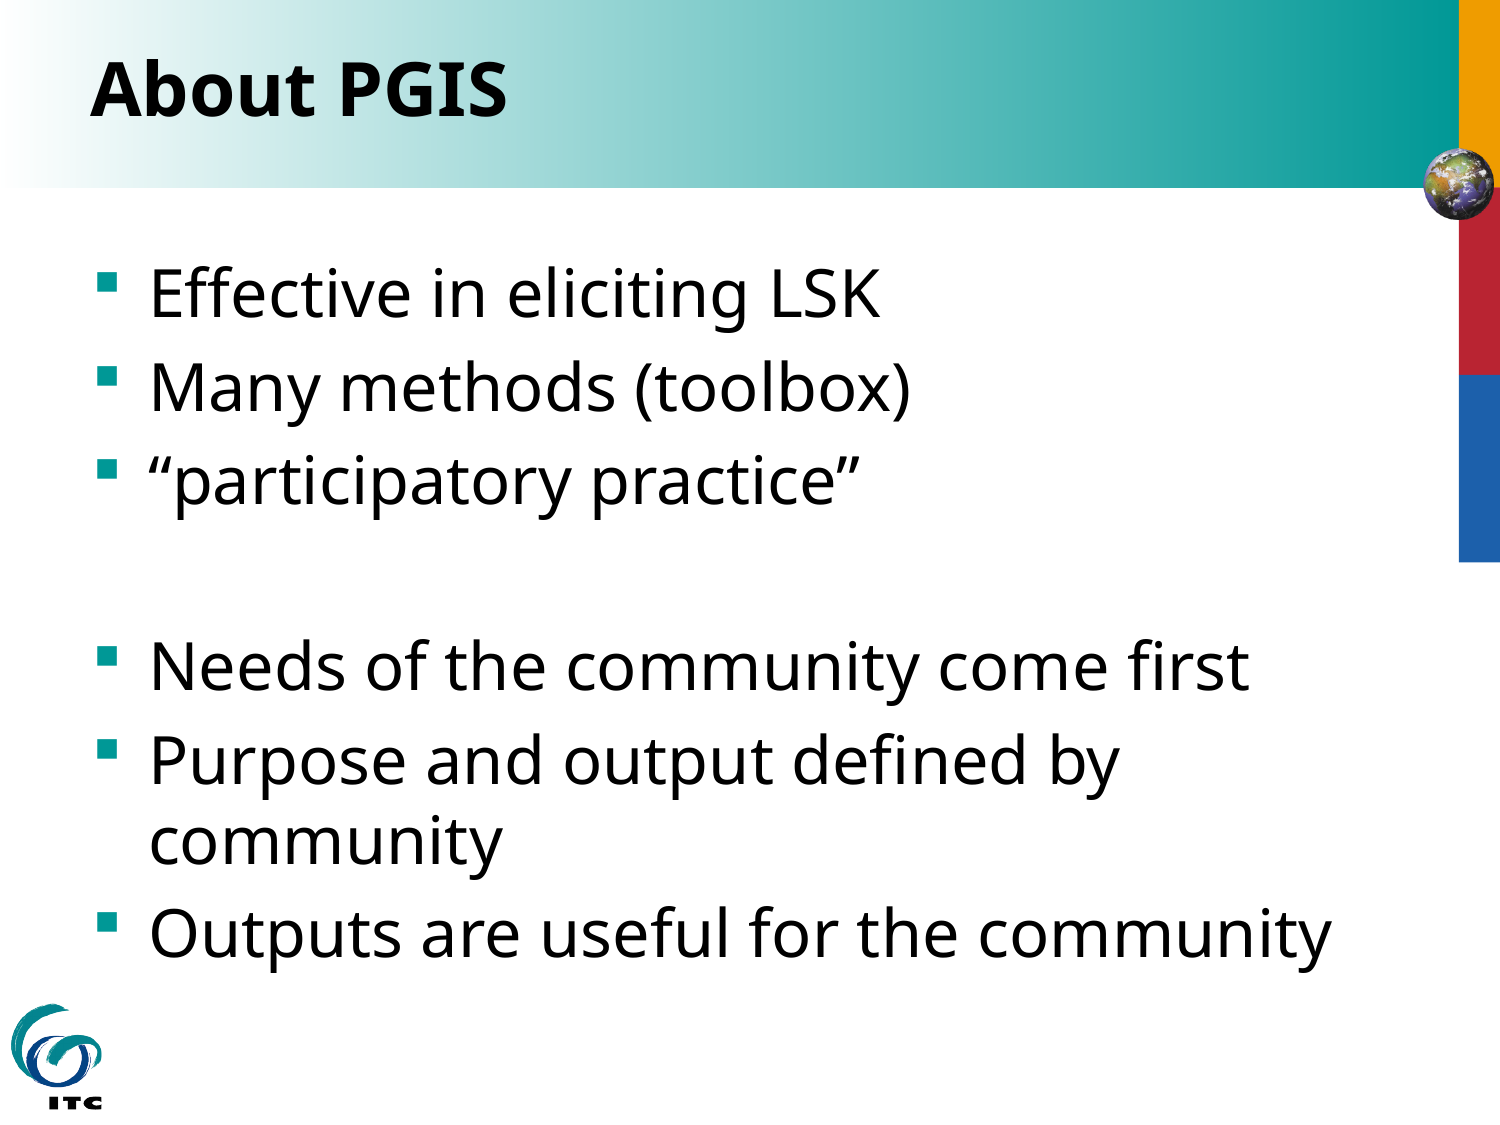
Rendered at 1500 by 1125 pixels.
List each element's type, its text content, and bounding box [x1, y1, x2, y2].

picture [10, 1003, 102, 1110]
picture [1423, 148, 1494, 220]
list Effective in eliciting LSK Many methods (toolbox) “participatory practice” Needs of the community come first Purpose and output defined by community Outputs are useful for the community [76, 243, 1448, 996]
title About PGIS [74, 15, 1388, 159]
